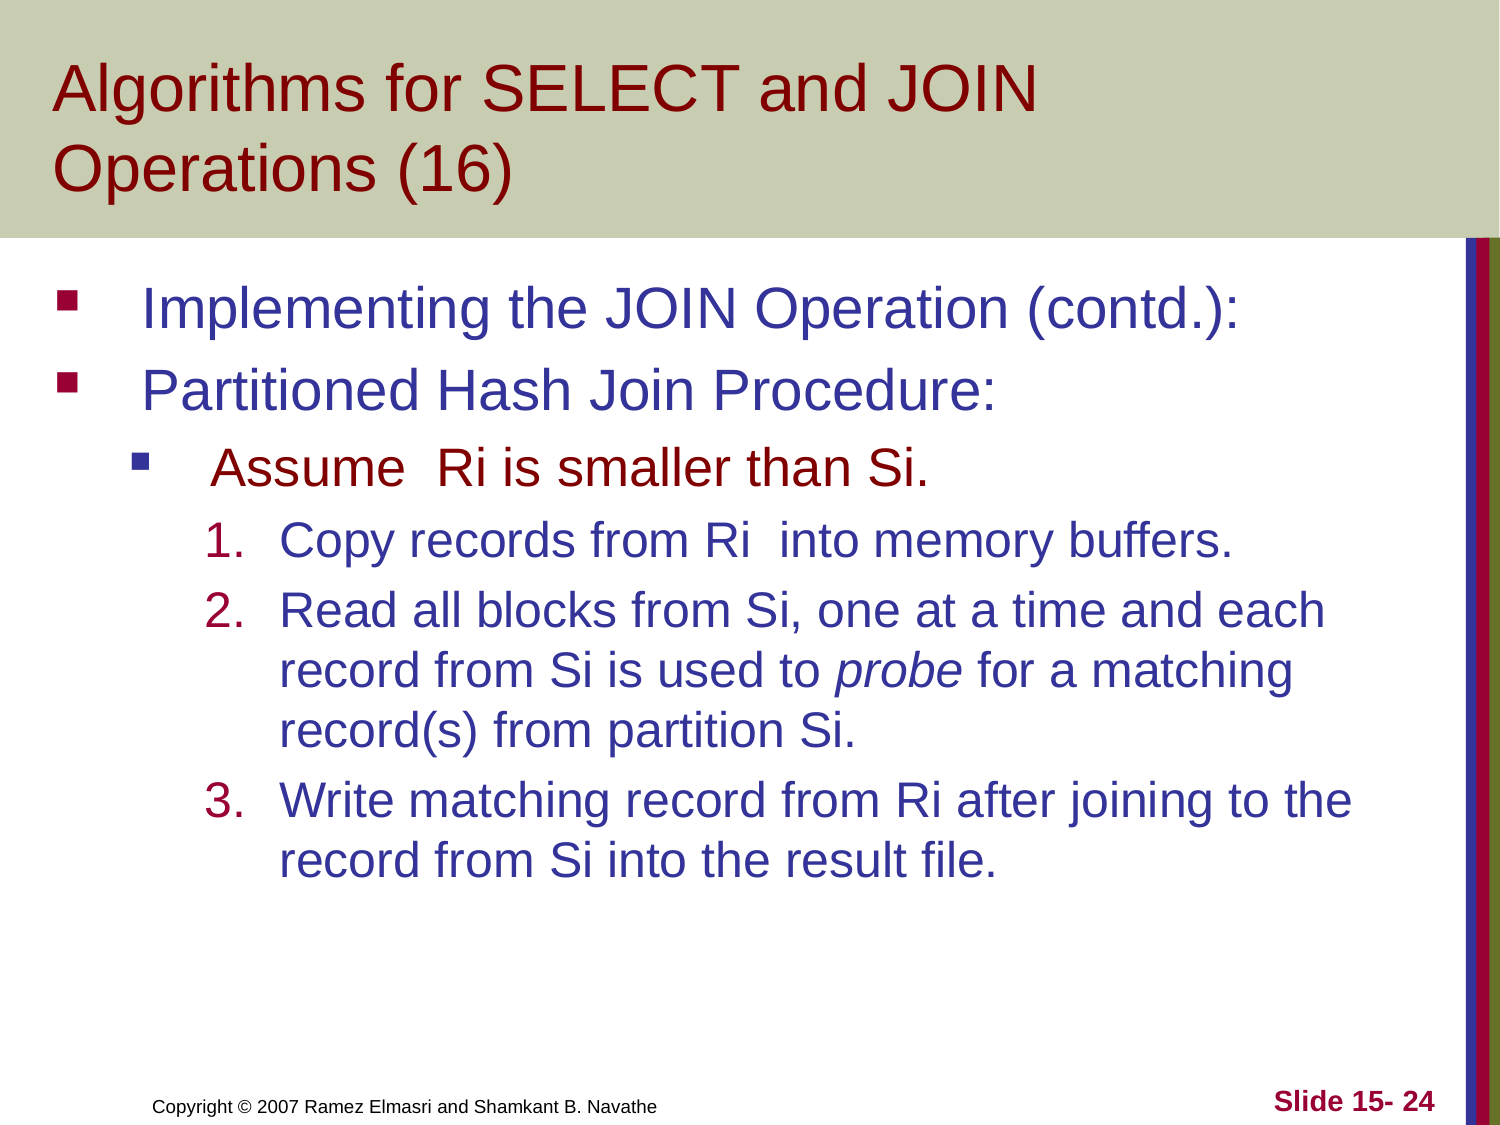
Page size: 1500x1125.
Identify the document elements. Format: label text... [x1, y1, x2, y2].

slide_number Slide 15- 24 [1137, 1050, 1450, 1125]
list Implementing the JOIN Operation (contd.): Partitioned Hash Join Procedure: Assume Ri is smaller than Si. Copy records from Ri into memory buffers. Read all blocks from Si, one at a time and each record from Si is used to probe for a matching record(s) from partition Si. Write matching record from Ri after joining to the record from Si into the result file. [39, 262, 1400, 1013]
title Algorithms for SELECT and JOIN Operations (16) [37, 49, 1317, 213]
